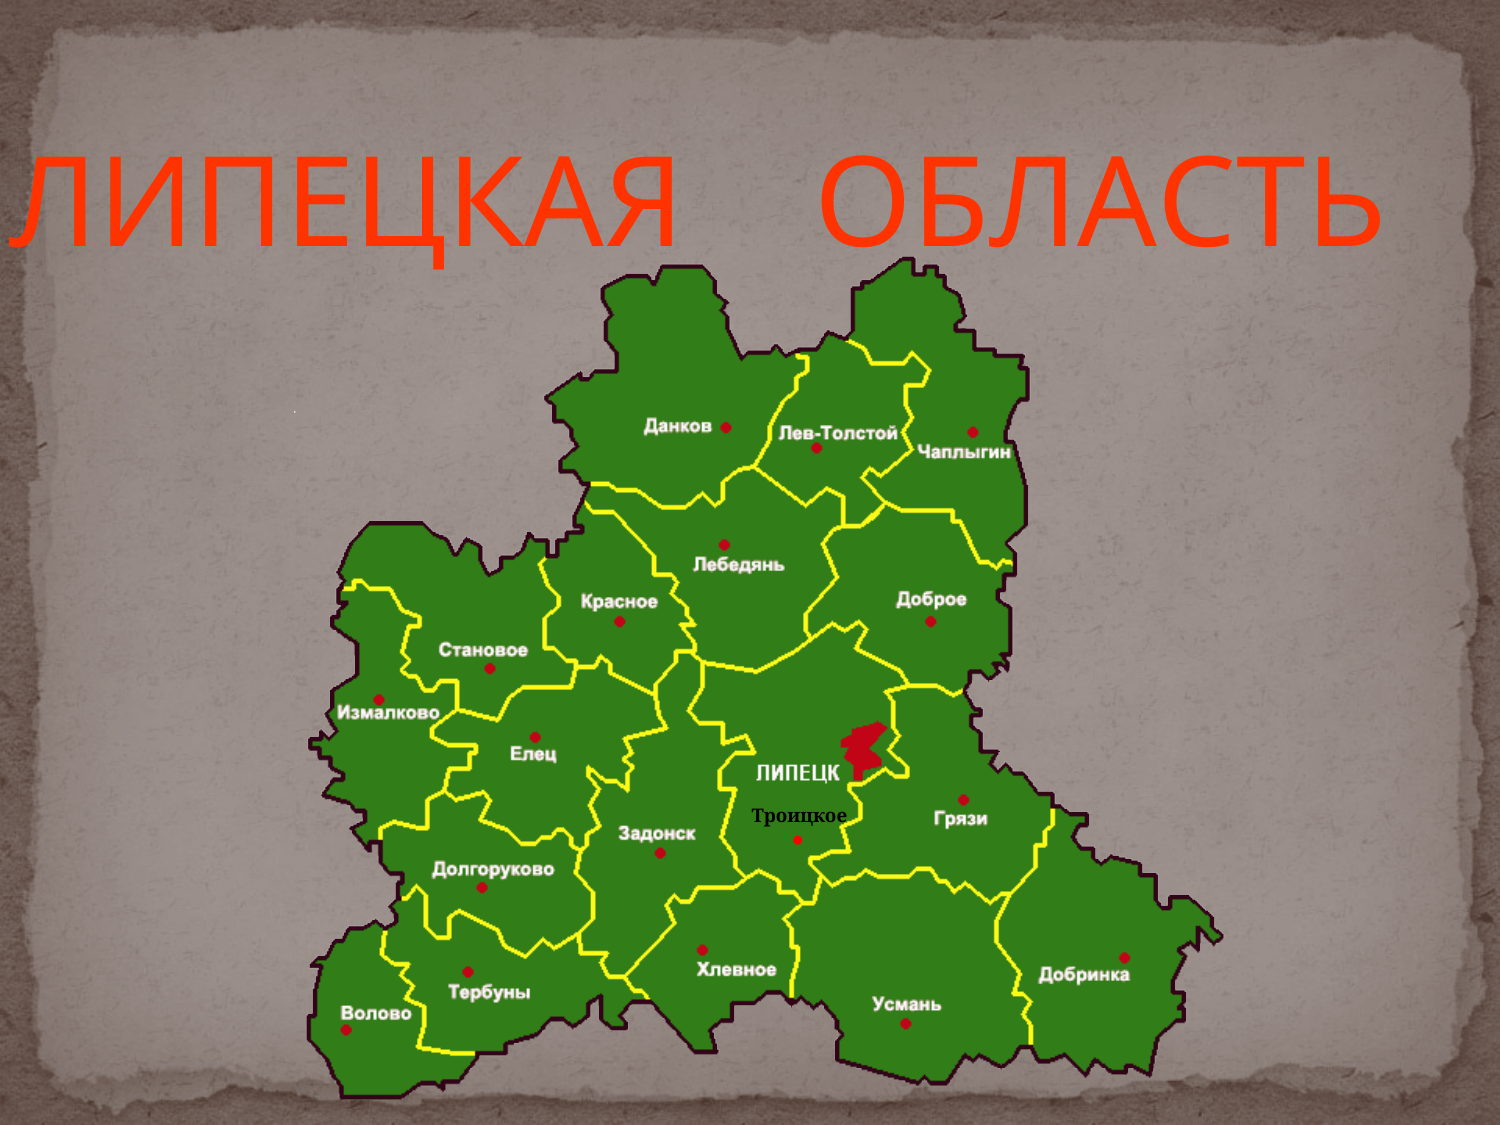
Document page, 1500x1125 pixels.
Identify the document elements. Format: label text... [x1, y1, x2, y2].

text_box ЛИПЕЦКАЯ ОБЛАСТЬ [0, 113, 1402, 279]
picture [294, 255, 1232, 1103]
